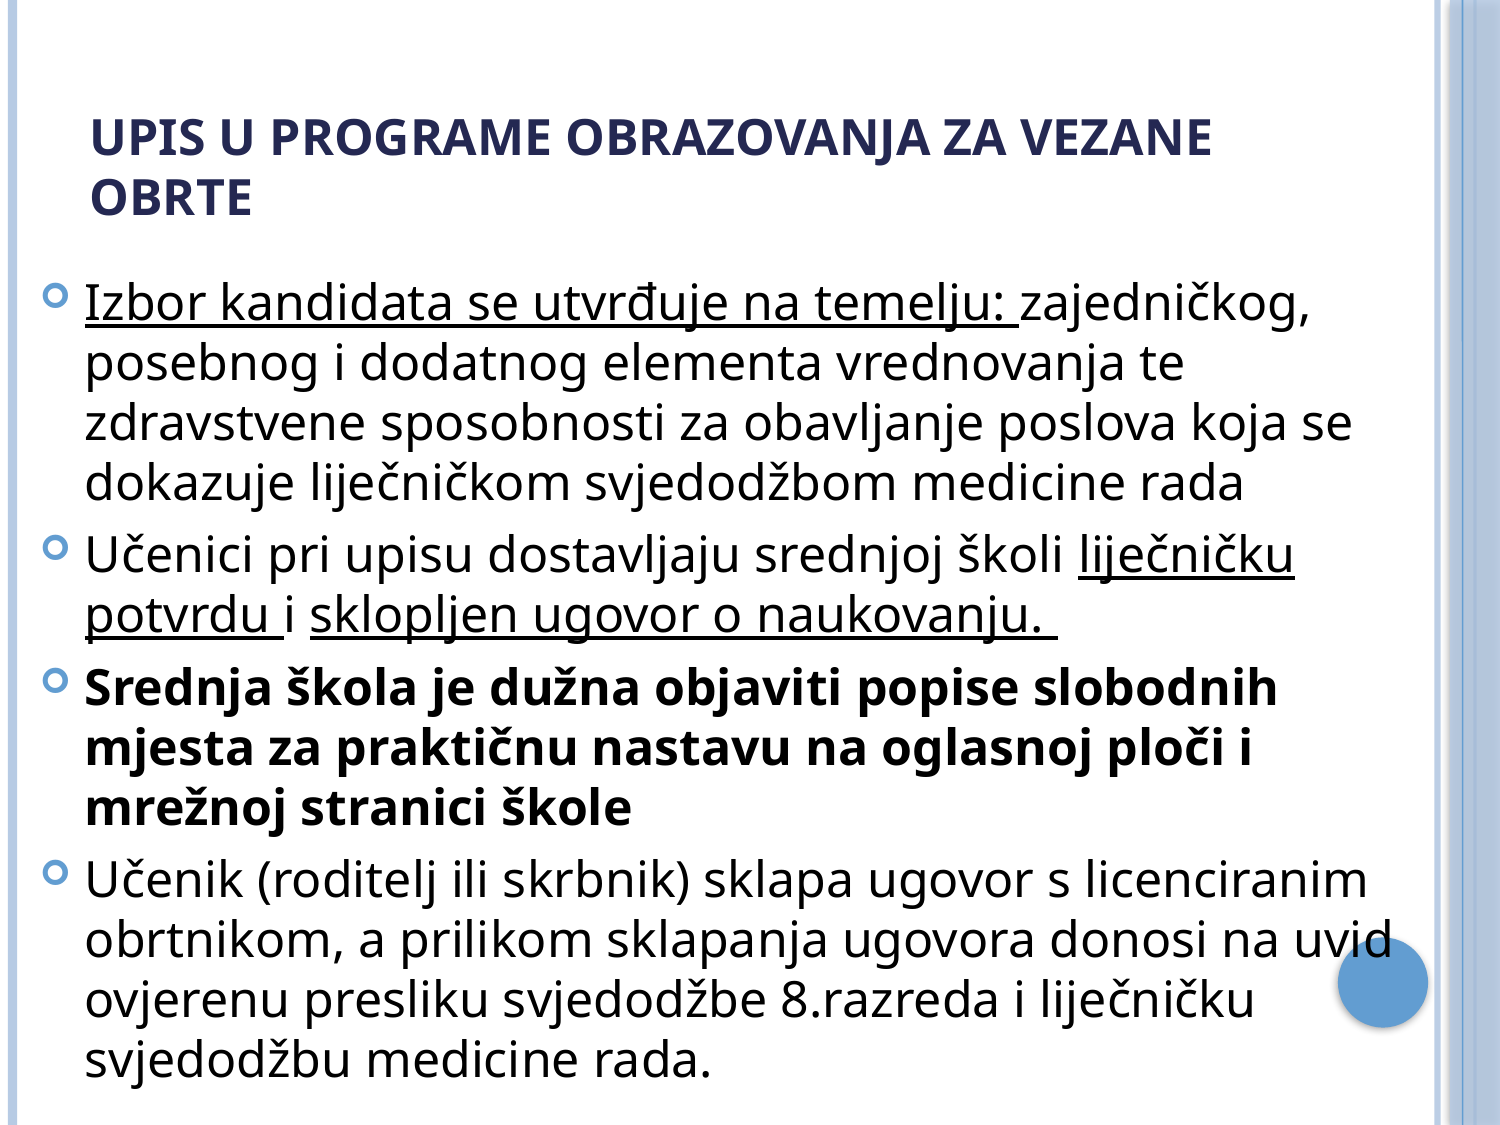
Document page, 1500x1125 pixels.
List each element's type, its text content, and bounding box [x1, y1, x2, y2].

list Izbor kandidata se utvrđuje na temelju: zajedničkog, posebnog i dodatnog elementa vrednovanja te zdravstvene sposobnosti za obavljanje poslova koja se dokazuje liječničkom svjedodžbom medicine rada Učenici pri upisu dostavljaju srednjoj školi liječničku potvrdu i sklopljen ugovor o naukovanju. Srednja škola je dužna objaviti popise slobodnih mjesta za praktičnu nastavu na oglasnoj ploči i mrežnoj stranici škole Učenik (roditelj ili skrbnik) sklapa ugovor s licenciranim obrtnikom, a prilikom sklapanja ugovora donosi na uvid ovjerenu presliku svjedodžbe 8.razreda i liječničku svjedodžbu medicine rada. [24, 262, 1426, 1088]
title UPIS U PROGRAME OBRAZOVANJA ZA VEZANE OBRTE [75, 45, 1300, 233]
